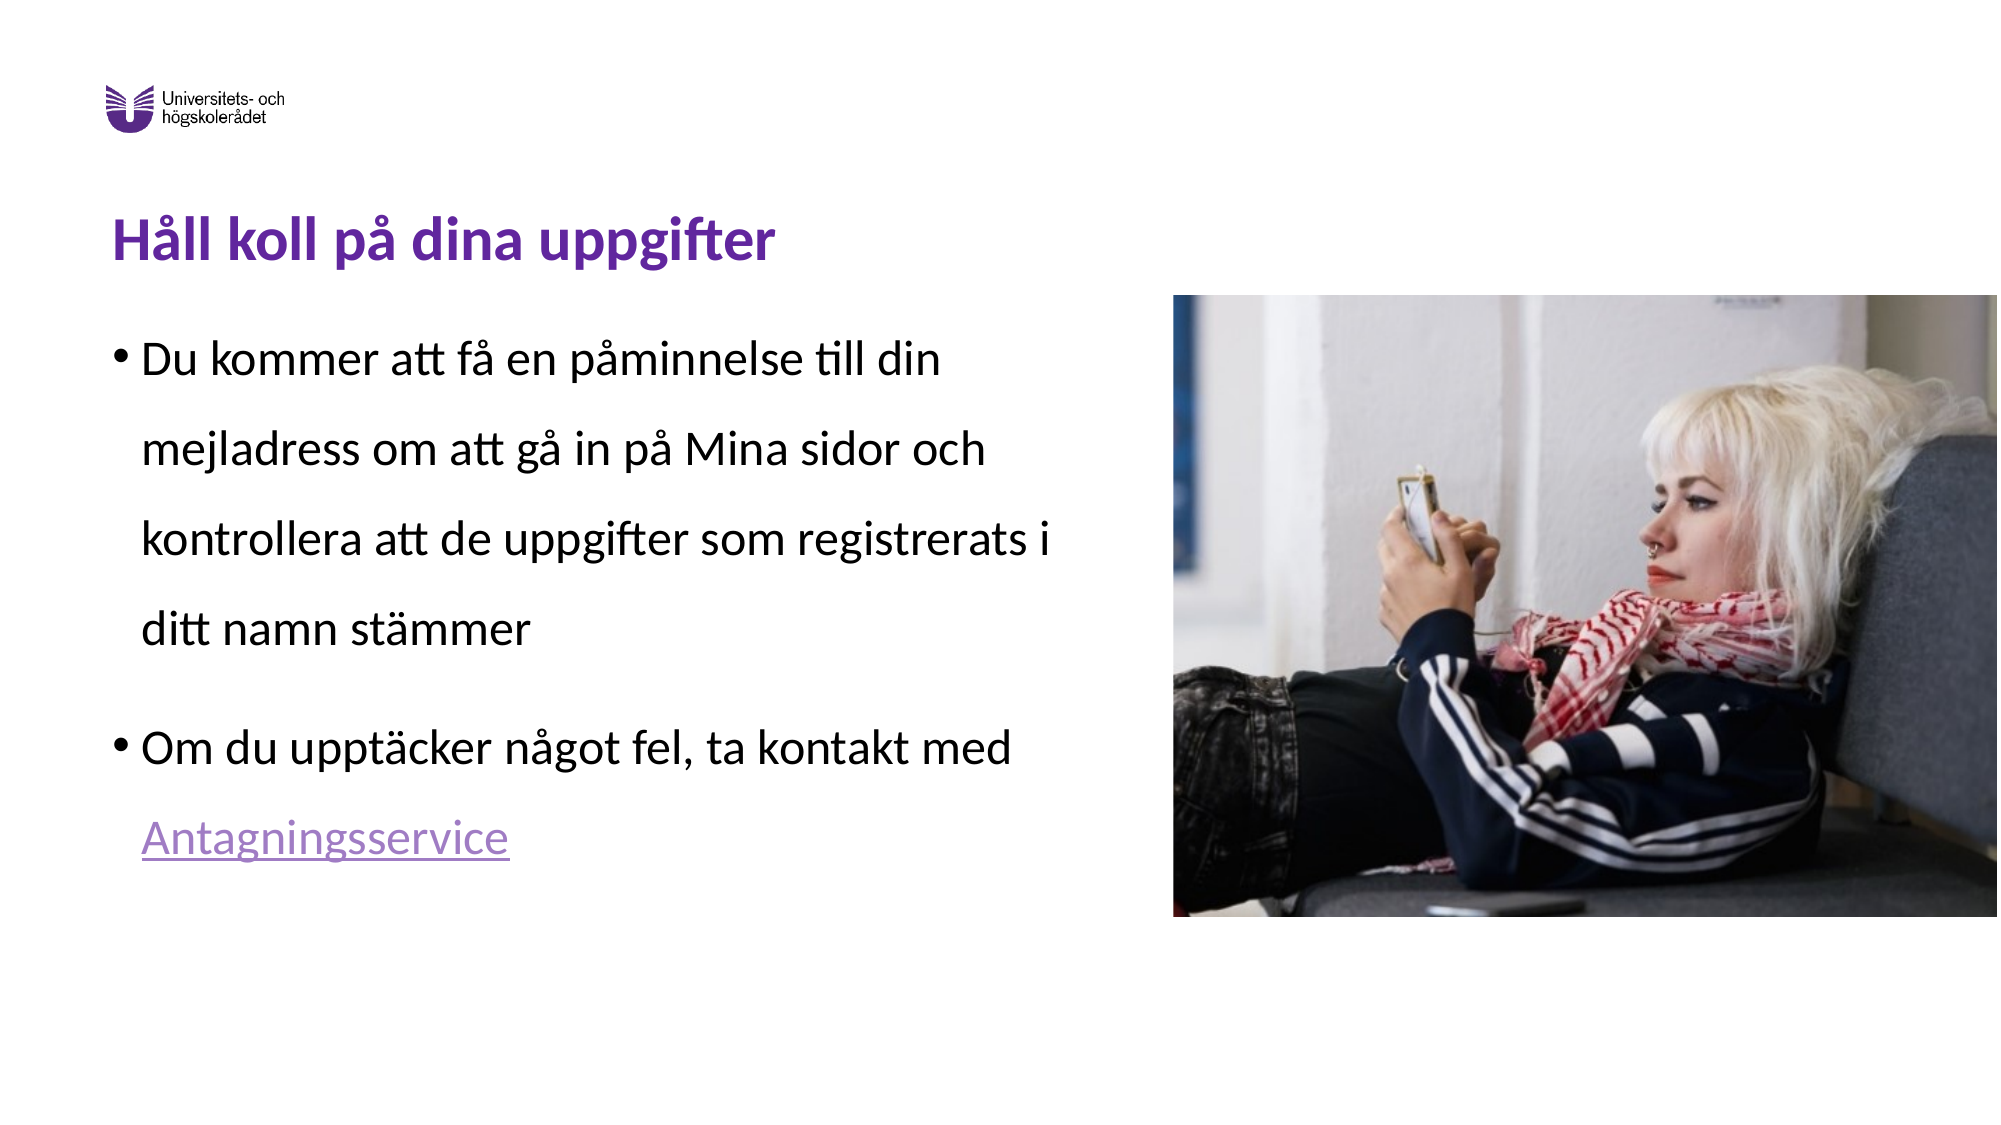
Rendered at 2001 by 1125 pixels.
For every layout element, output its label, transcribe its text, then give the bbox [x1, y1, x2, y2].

list Du kommer att få en påminnelse till din mejladress om att gå in på Mina sidor och kontrollera att de uppgifter som registrerats i ditt namn stämmer Om du upptäcker något fel, ta kontakt med Antagningsservice [112, 295, 1099, 1034]
title Håll koll på dina uppgifter [112, 186, 1899, 273]
picture [1173, 294, 1998, 917]
picture [106, 85, 284, 133]
